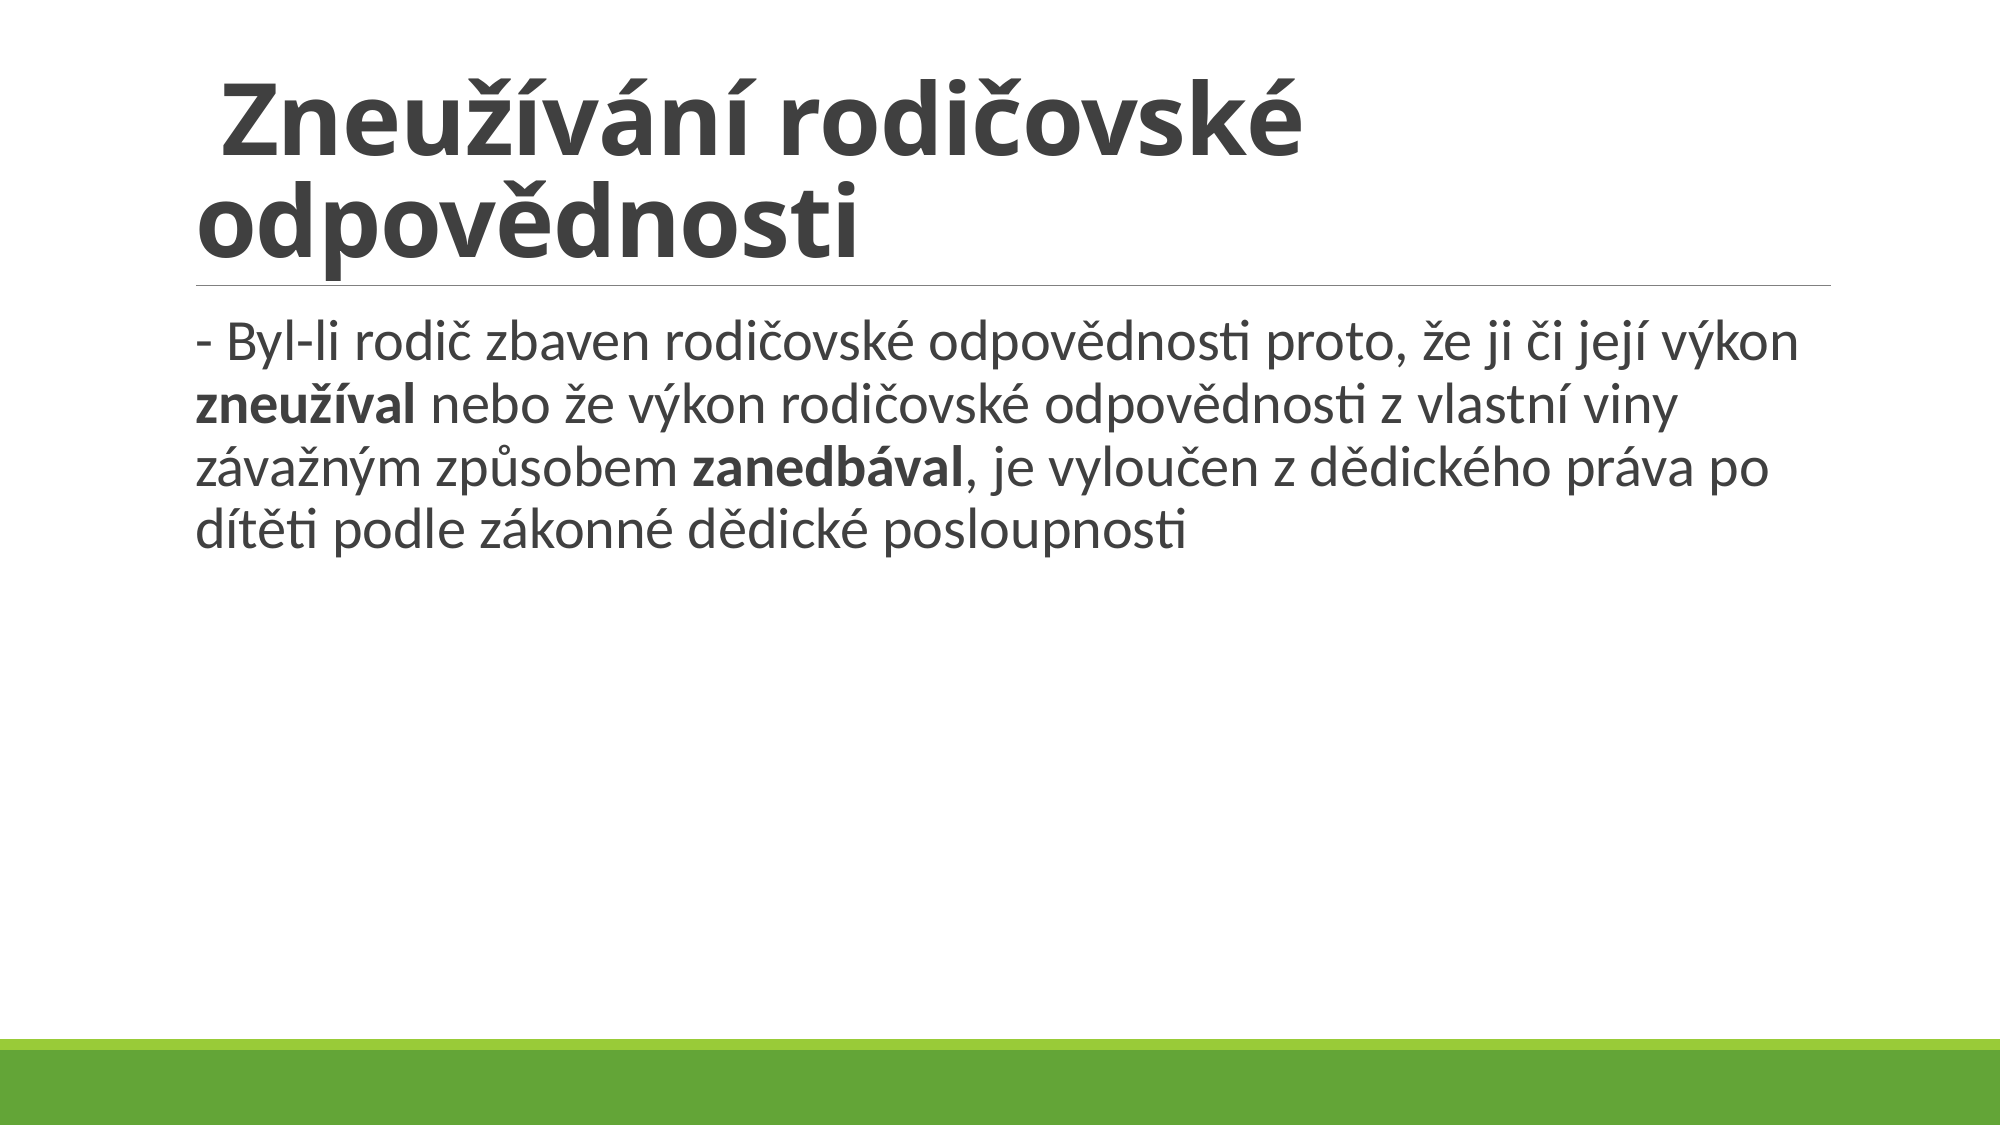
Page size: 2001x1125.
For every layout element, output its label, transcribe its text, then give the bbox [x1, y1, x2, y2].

list - Byl-li rodič zbaven rodičovské odpovědnosti proto, že ji či její výkon zneužíval nebo že výkon rodičovské odpovědnosti z vlastní viny závažným způsobem zanedbával, je vyloučen z dědického práva po dítěti podle zákonné dědické posloupnosti [180, 302, 1830, 963]
title Zneužívání rodičovské odpovědnosti [180, 47, 1830, 285]
